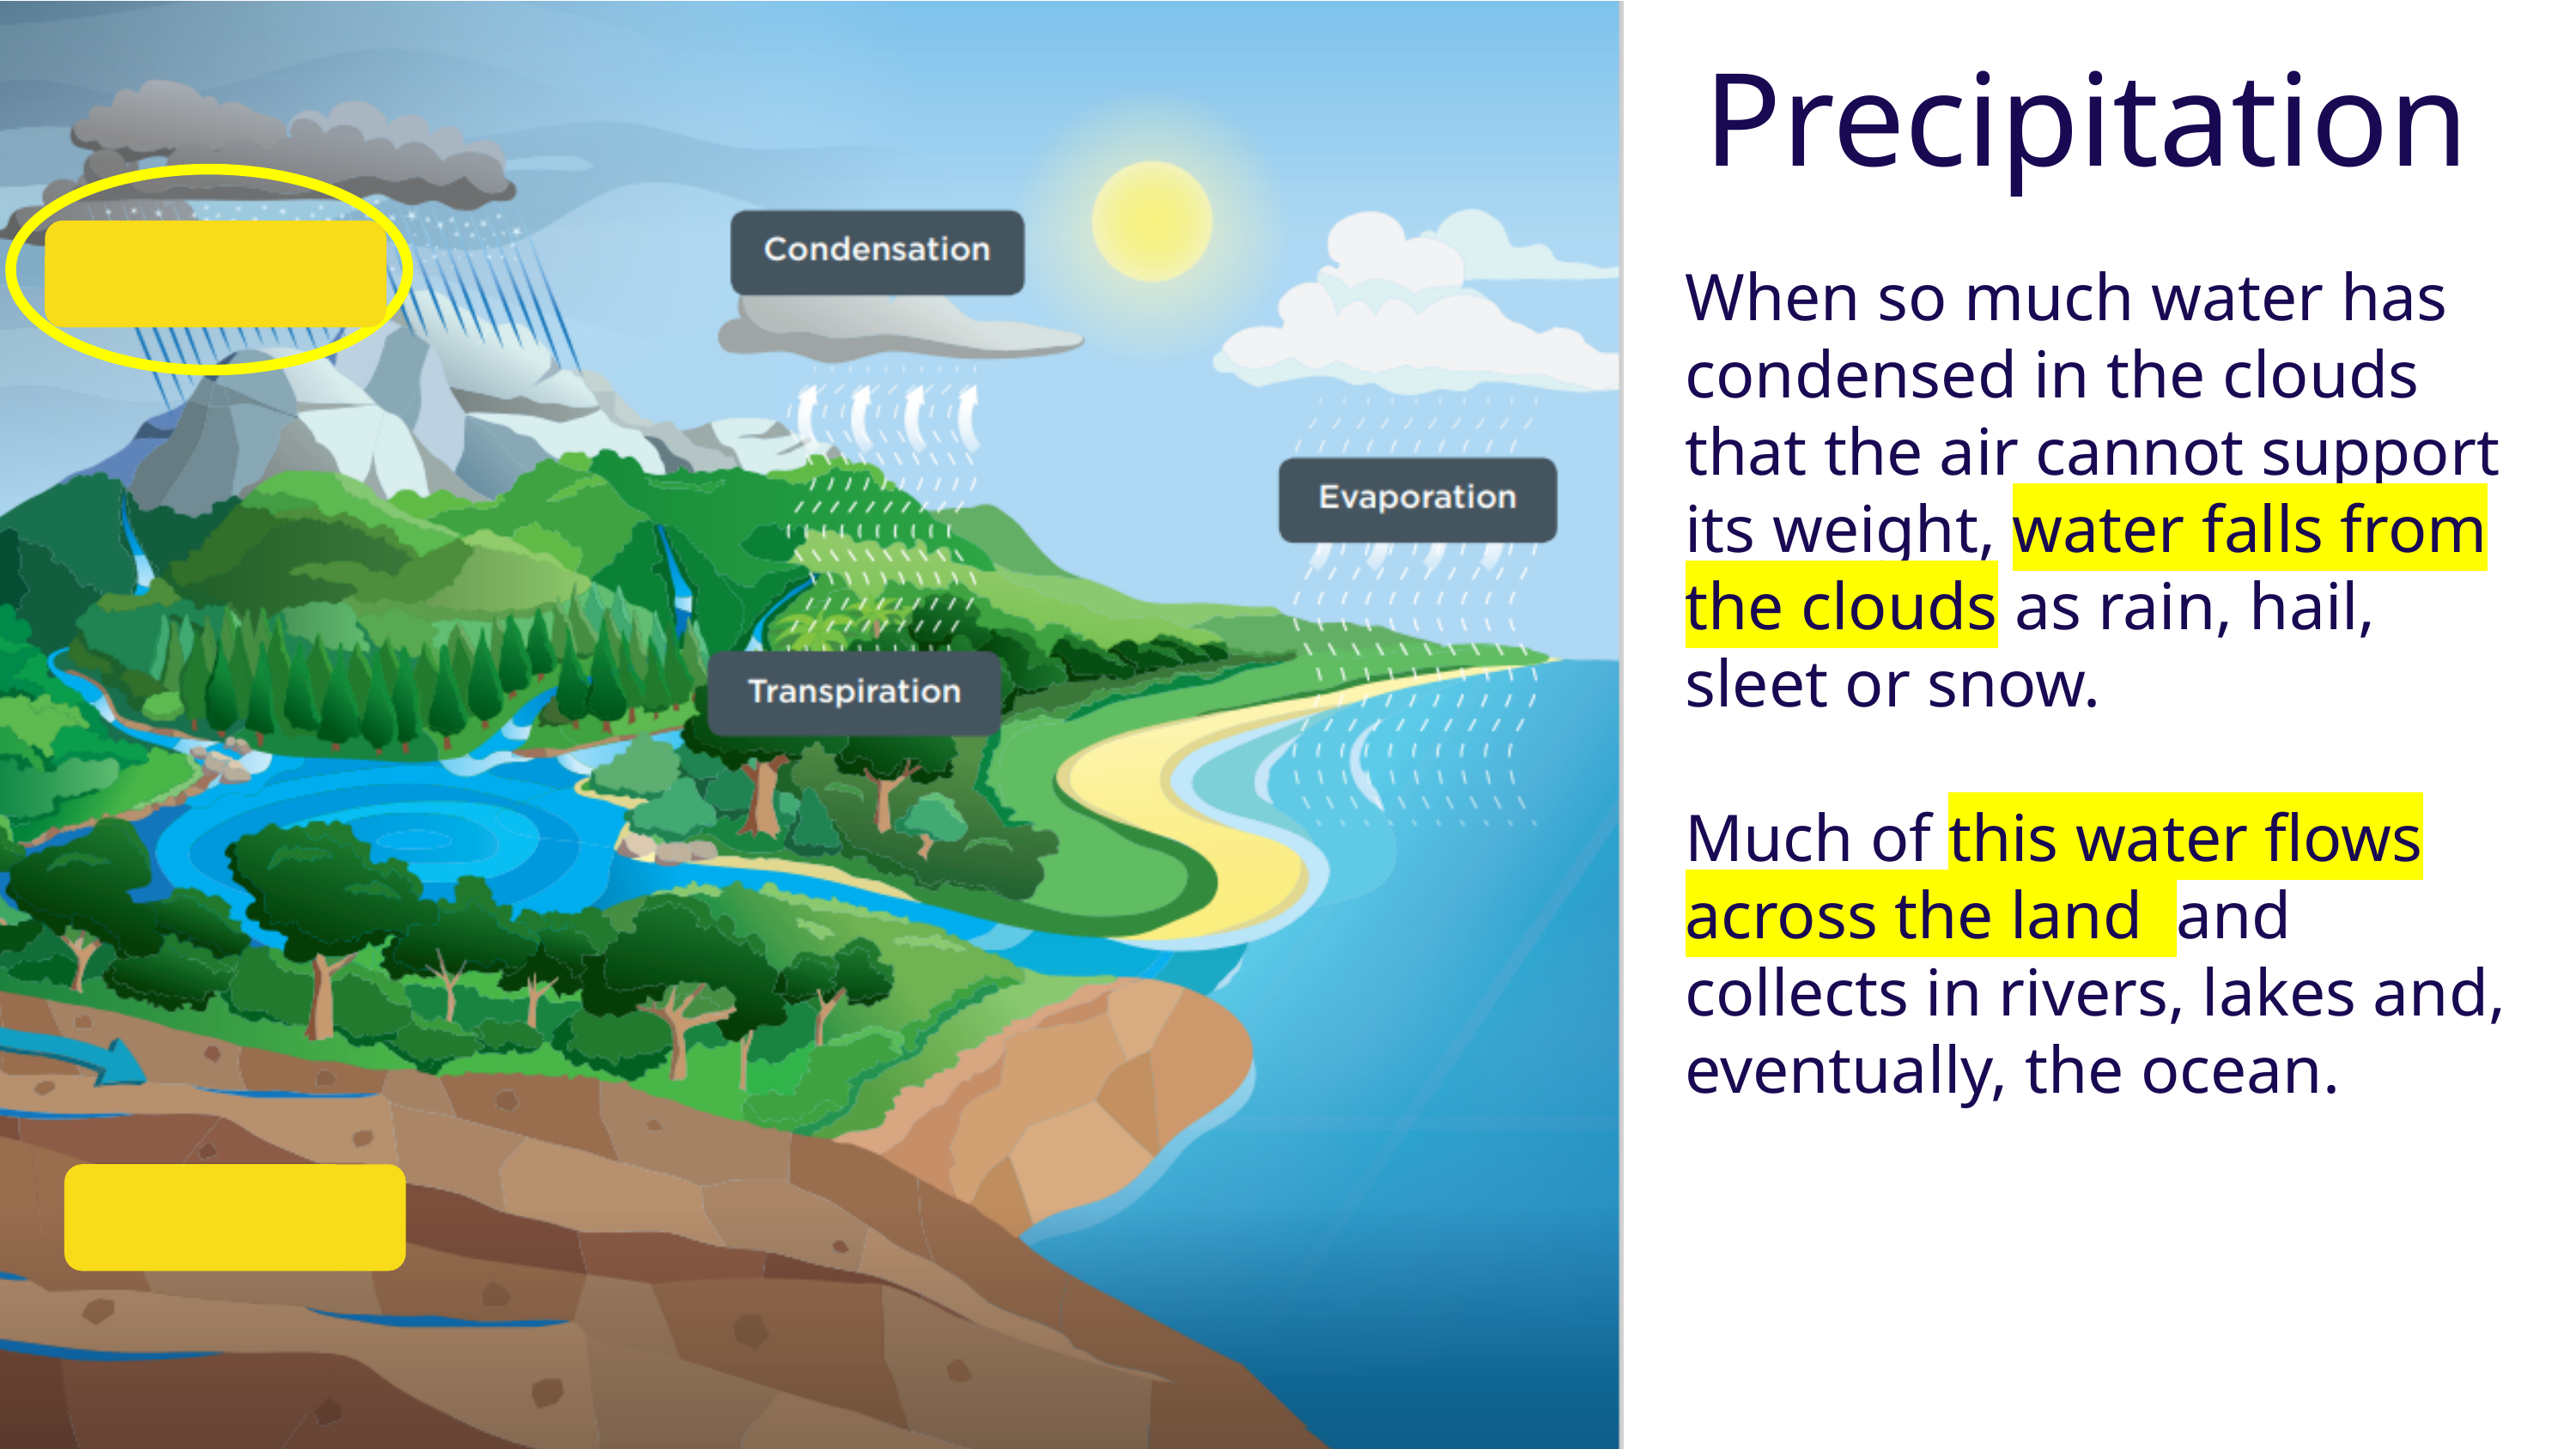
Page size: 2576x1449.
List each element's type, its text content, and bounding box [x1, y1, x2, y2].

text_box When so much water has condensed in the clouds that the air cannot support its weight, water falls from the clouds as rain, hail, sleet or snow. Much of this water flows across the land and collects in rivers, lakes and, eventually, the ocean. [1685, 256, 2523, 1106]
picture [0, 1, 1624, 1449]
text_box Precipitation [1631, 37, 2543, 192]
